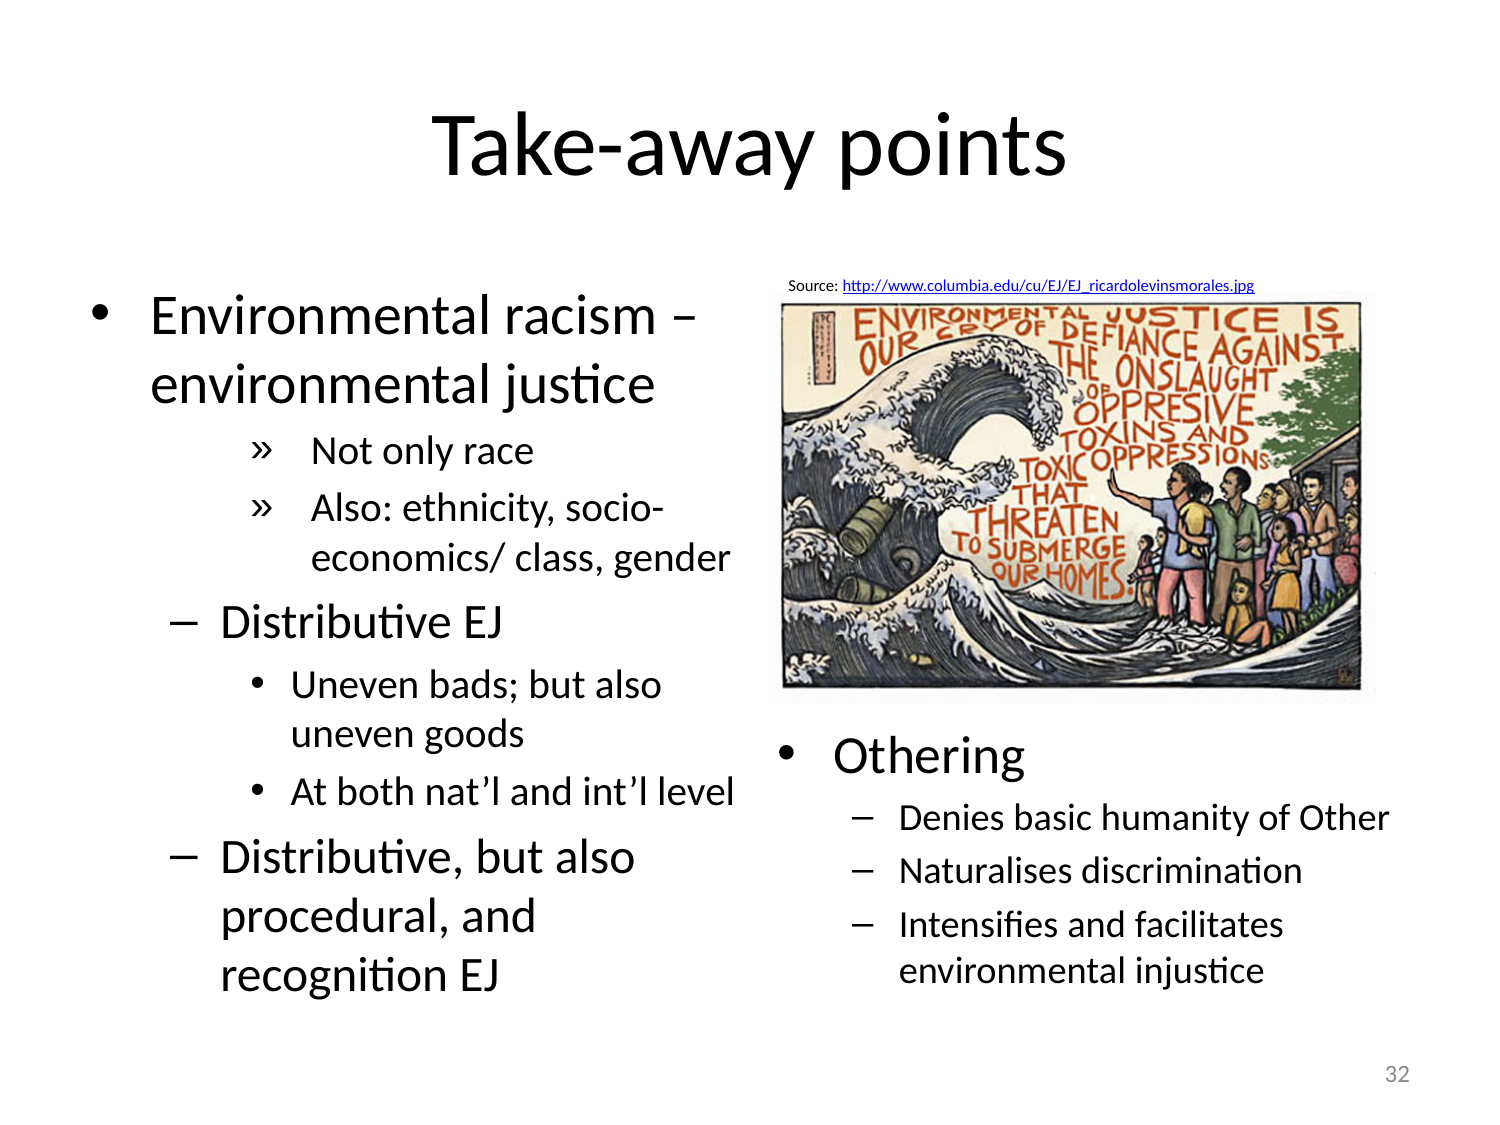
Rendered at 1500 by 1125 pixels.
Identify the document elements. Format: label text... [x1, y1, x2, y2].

title Take-away points [75, 45, 1425, 233]
text_box Source: http://www.columbia.edu/cu/EJ/EJ_ricardolevinsmorales.jpg [773, 267, 1365, 289]
picture [768, 291, 1377, 705]
list Environmental racism – environmental justice Not only race Also: ethnicity, socio-economics/ class, gender Distributive EJ Uneven bads; but also uneven goods At both nat’l and int’l level Distributive, but also procedural, and recognition EJ [75, 268, 762, 1012]
list Othering Denies basic humanity of Other Naturalises discrimination Intensifies and facilitates environmental injustice [762, 262, 1425, 1005]
slide_number 31 [1074, 1042, 1425, 1103]
